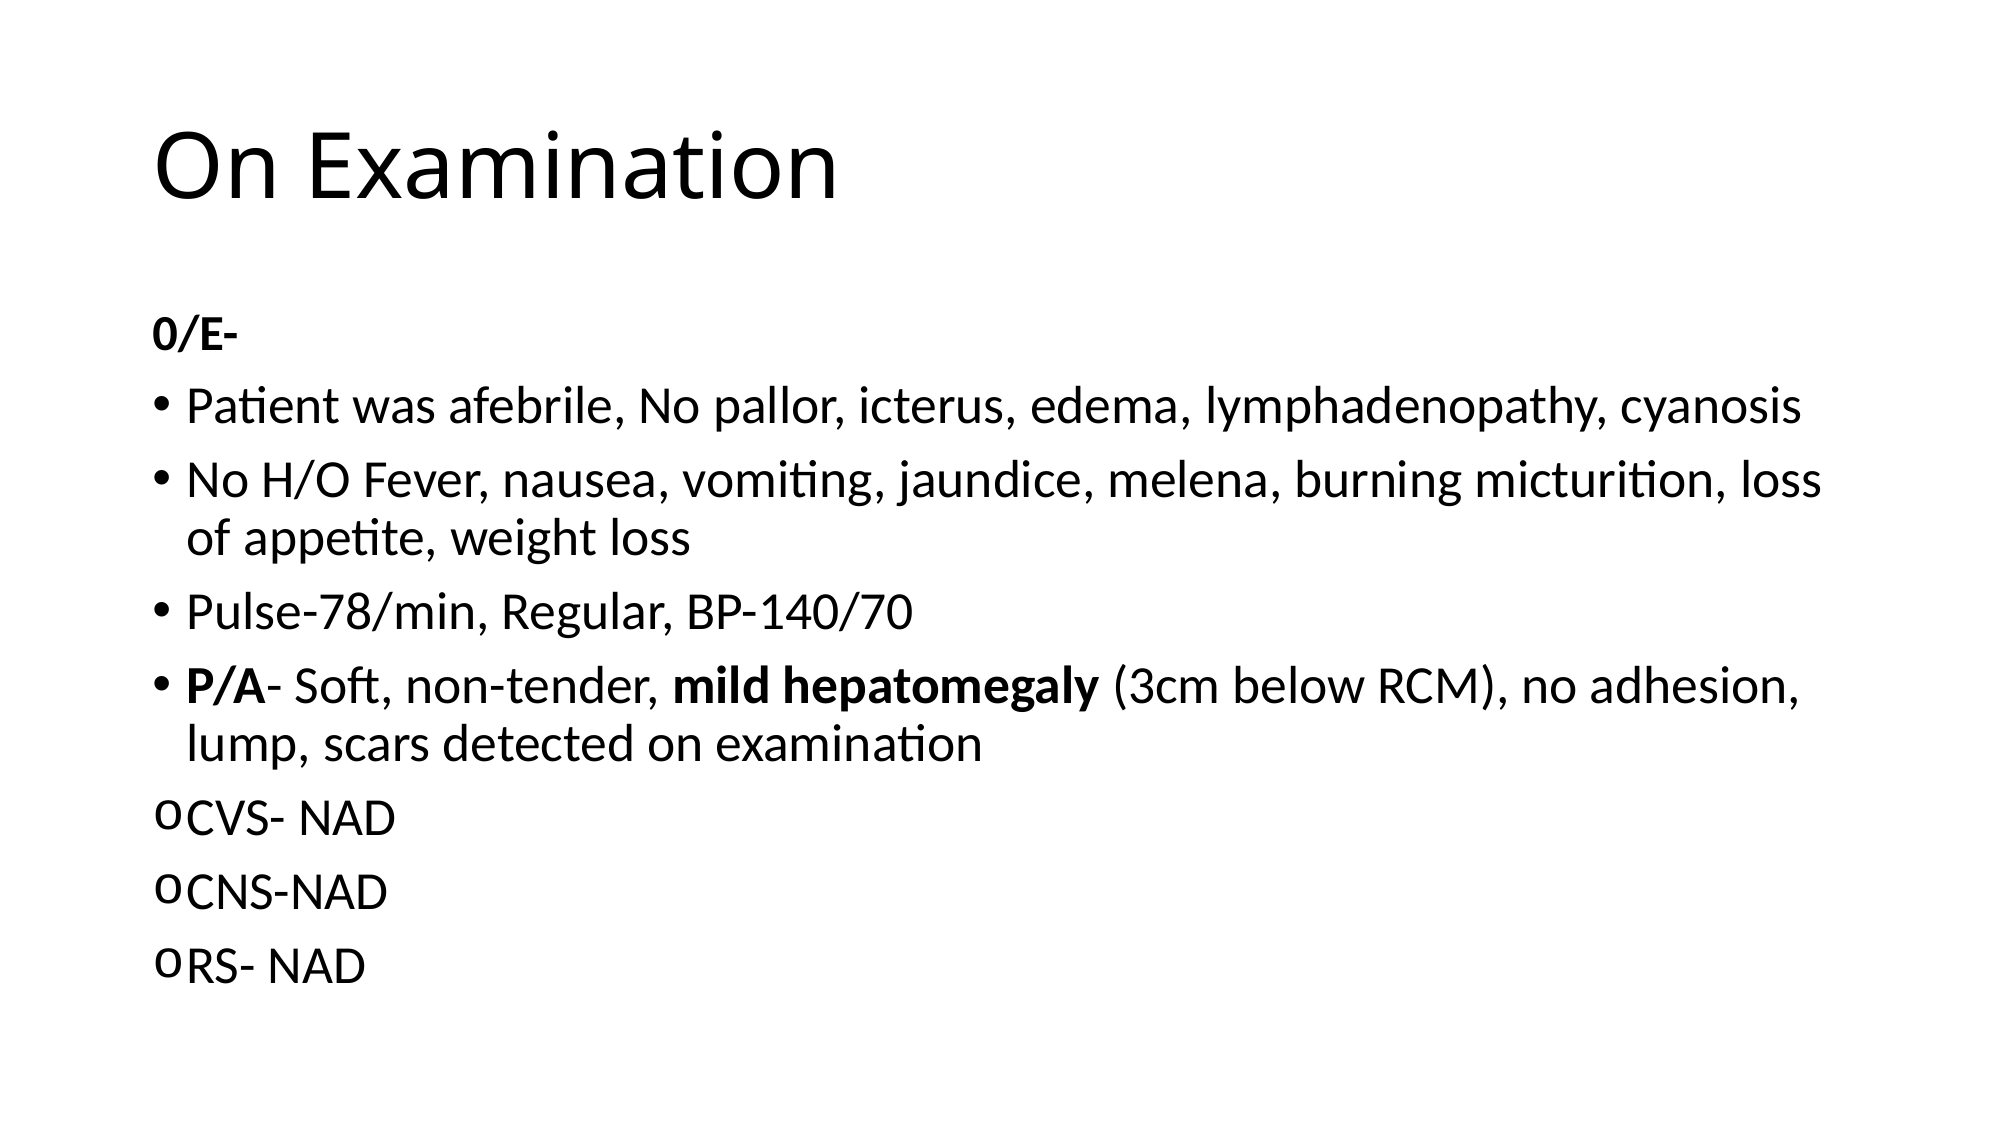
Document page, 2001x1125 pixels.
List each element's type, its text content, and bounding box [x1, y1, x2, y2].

list 0/E- Patient was afebrile, No pallor, icterus, edema, lymphadenopathy, cyanosis No H/O Fever, nausea, vomiting, jaundice, melena, burning micturition, loss of appetite, weight loss Pulse-78/min, Regular, BP-140/70 P/A- Soft, non-tender, mild hepatomegaly (3cm below RCM), no adhesion, lump, scars detected on examination CVS- NAD CNS-NAD RS- NAD [137, 299, 1863, 1014]
title On Examination [137, 59, 1863, 278]
